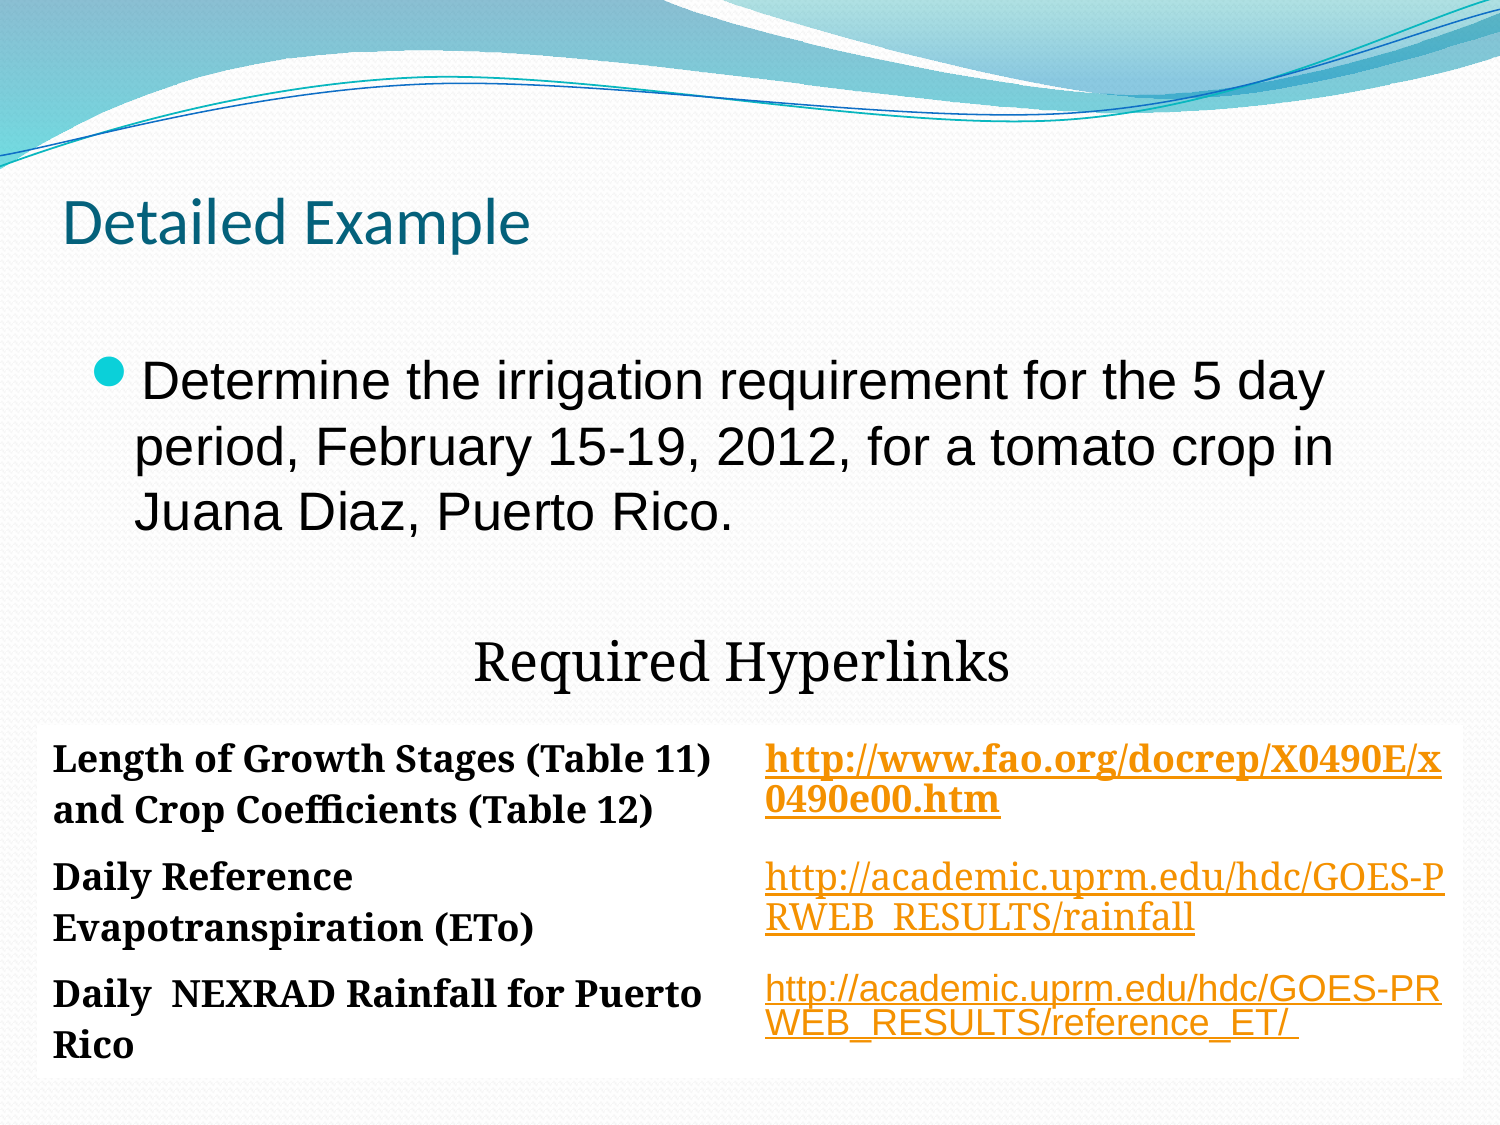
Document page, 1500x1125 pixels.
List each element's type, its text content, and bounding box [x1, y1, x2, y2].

table_header Length of Growth Stages (Table 11) and Crop Coefficients (Table 12) [38, 726, 749, 840]
table_cell Daily Reference Evapotranspiration (ETo) [38, 845, 749, 959]
list Determine the irrigation requirement for the 5 day period, February 15-19, 2012, for a tomato crop in Juana Diaz, Puerto Rico. Required Hyperlinks [75, 262, 1425, 725]
title Detailed Example [62, 149, 1488, 338]
table_header http://www.fao.org/docrep/X0490E/x0490e00.htm [751, 726, 1462, 840]
table_cell http://academic.uprm.edu/hdc/GOES-PRWEB_RESULTS/reference_ET/ [751, 961, 1462, 1076]
table_cell http://academic.uprm.edu/hdc/GOES-PRWEB_RESULTS/rainfall [751, 845, 1462, 959]
table_cell Daily NEXRAD Rainfall for Puerto Rico [38, 961, 749, 1076]
